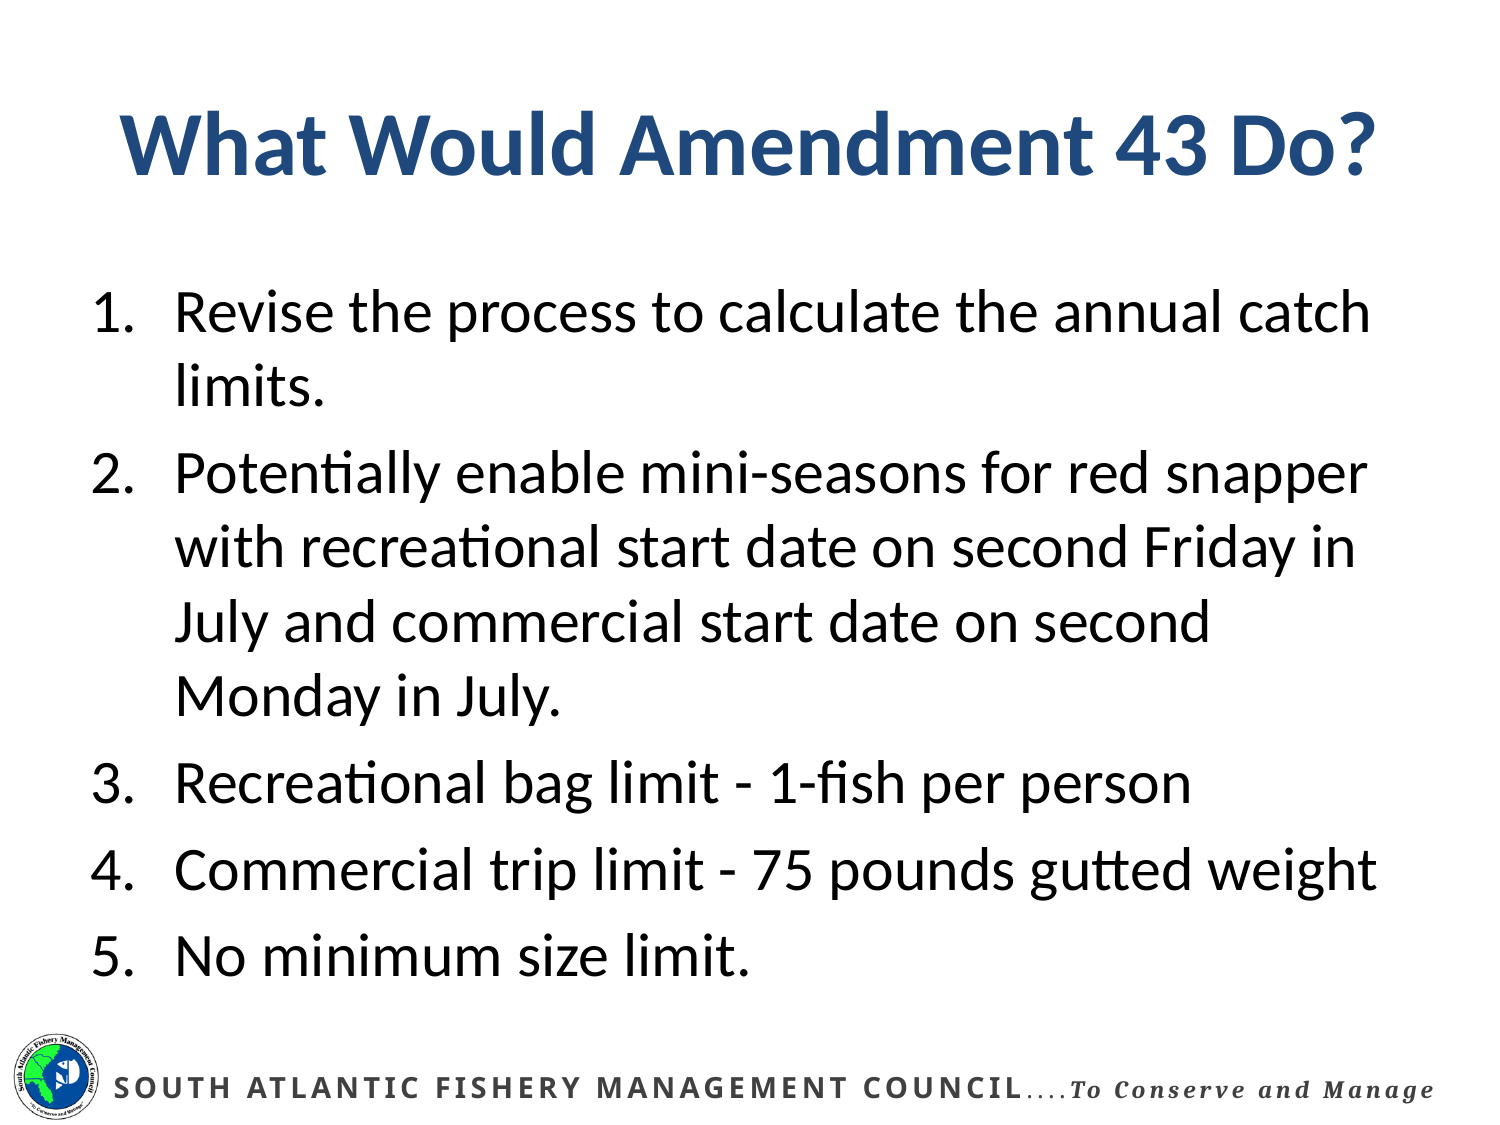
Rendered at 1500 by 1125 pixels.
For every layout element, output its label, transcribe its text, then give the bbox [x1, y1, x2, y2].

picture [12, 1032, 99, 1120]
title What Would Amendment 43 Do? [75, 45, 1425, 233]
list Revise the process to calculate the annual catch limits. Potentially enable mini-seasons for red snapper with recreational start date on second Friday in July and commercial start date on second Monday in July. Recreational bag limit - 1-fish per person Commercial trip limit - 75 pounds gutted weight No minimum size limit. [75, 262, 1425, 1005]
